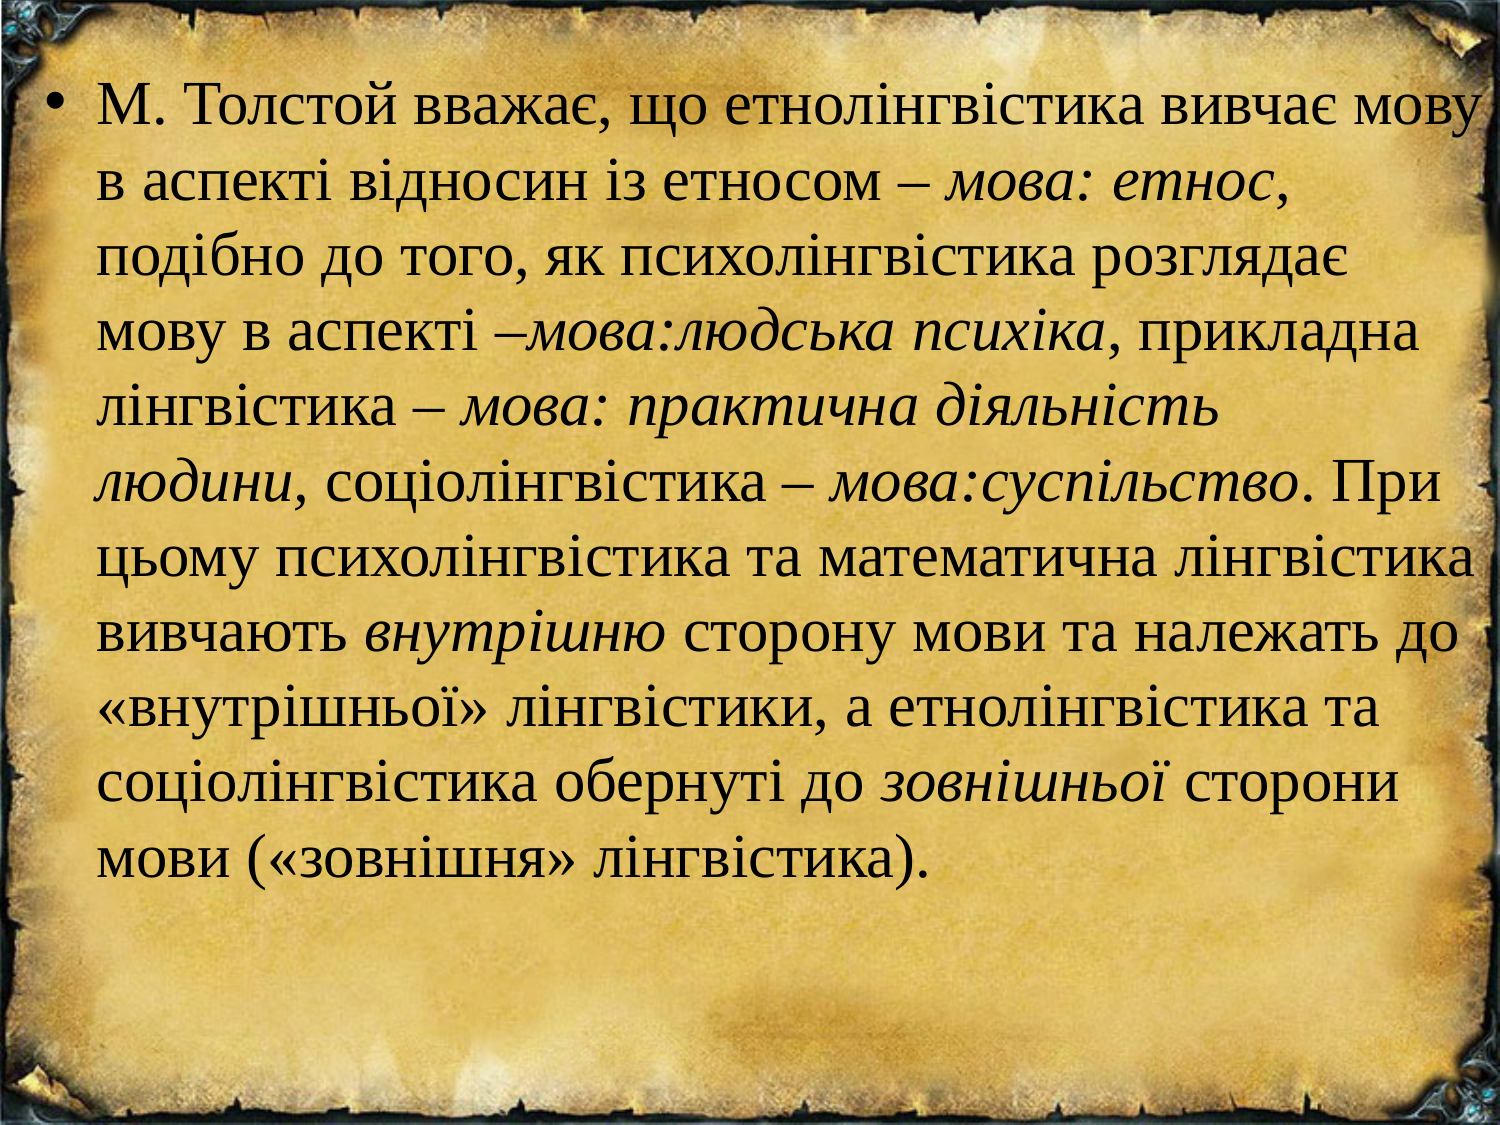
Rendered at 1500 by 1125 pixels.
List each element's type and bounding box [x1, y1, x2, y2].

list [0, 0, 1500, 1125]
